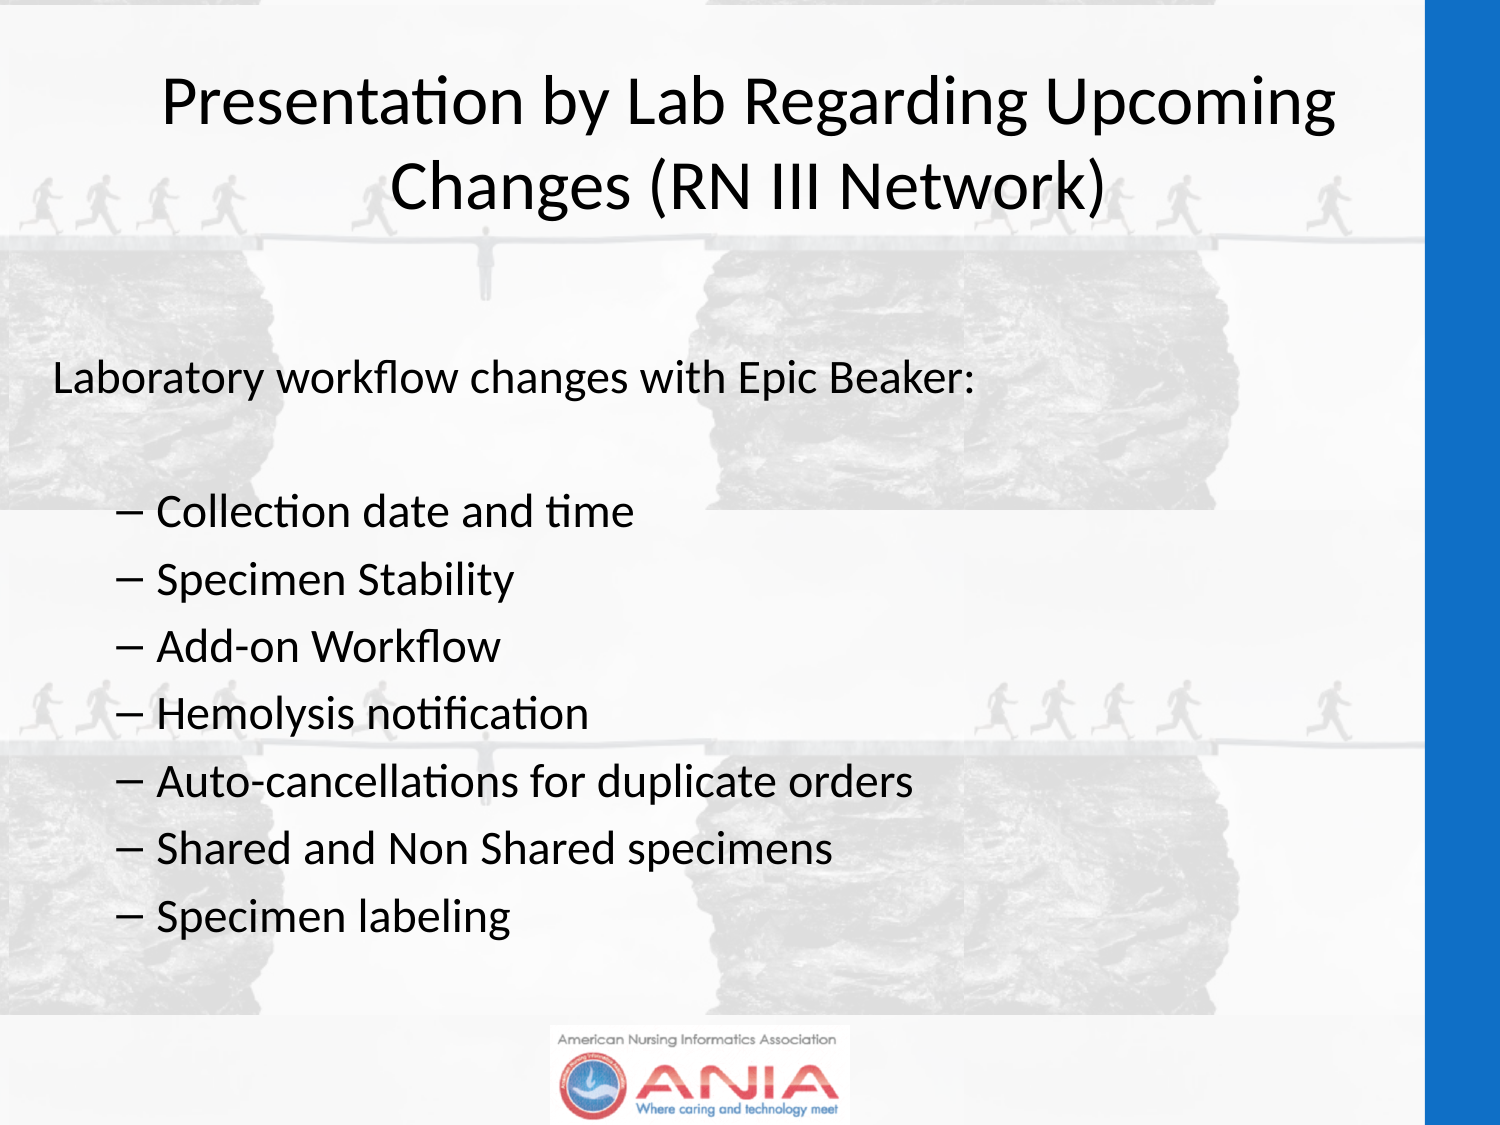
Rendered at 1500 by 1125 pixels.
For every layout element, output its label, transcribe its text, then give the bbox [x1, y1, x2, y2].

title Presentation by Lab Regarding Upcoming Changes (RN III Network) [75, 45, 1425, 233]
list Laboratory workflow changes with Epic Beaker: Collection date and time Specimen Stability Add-on Workflow Hemolysis notification Auto-cancellations for duplicate orders Shared and Non Shared specimens Specimen labeling [37, 337, 1463, 950]
picture [550, 1025, 850, 1125]
